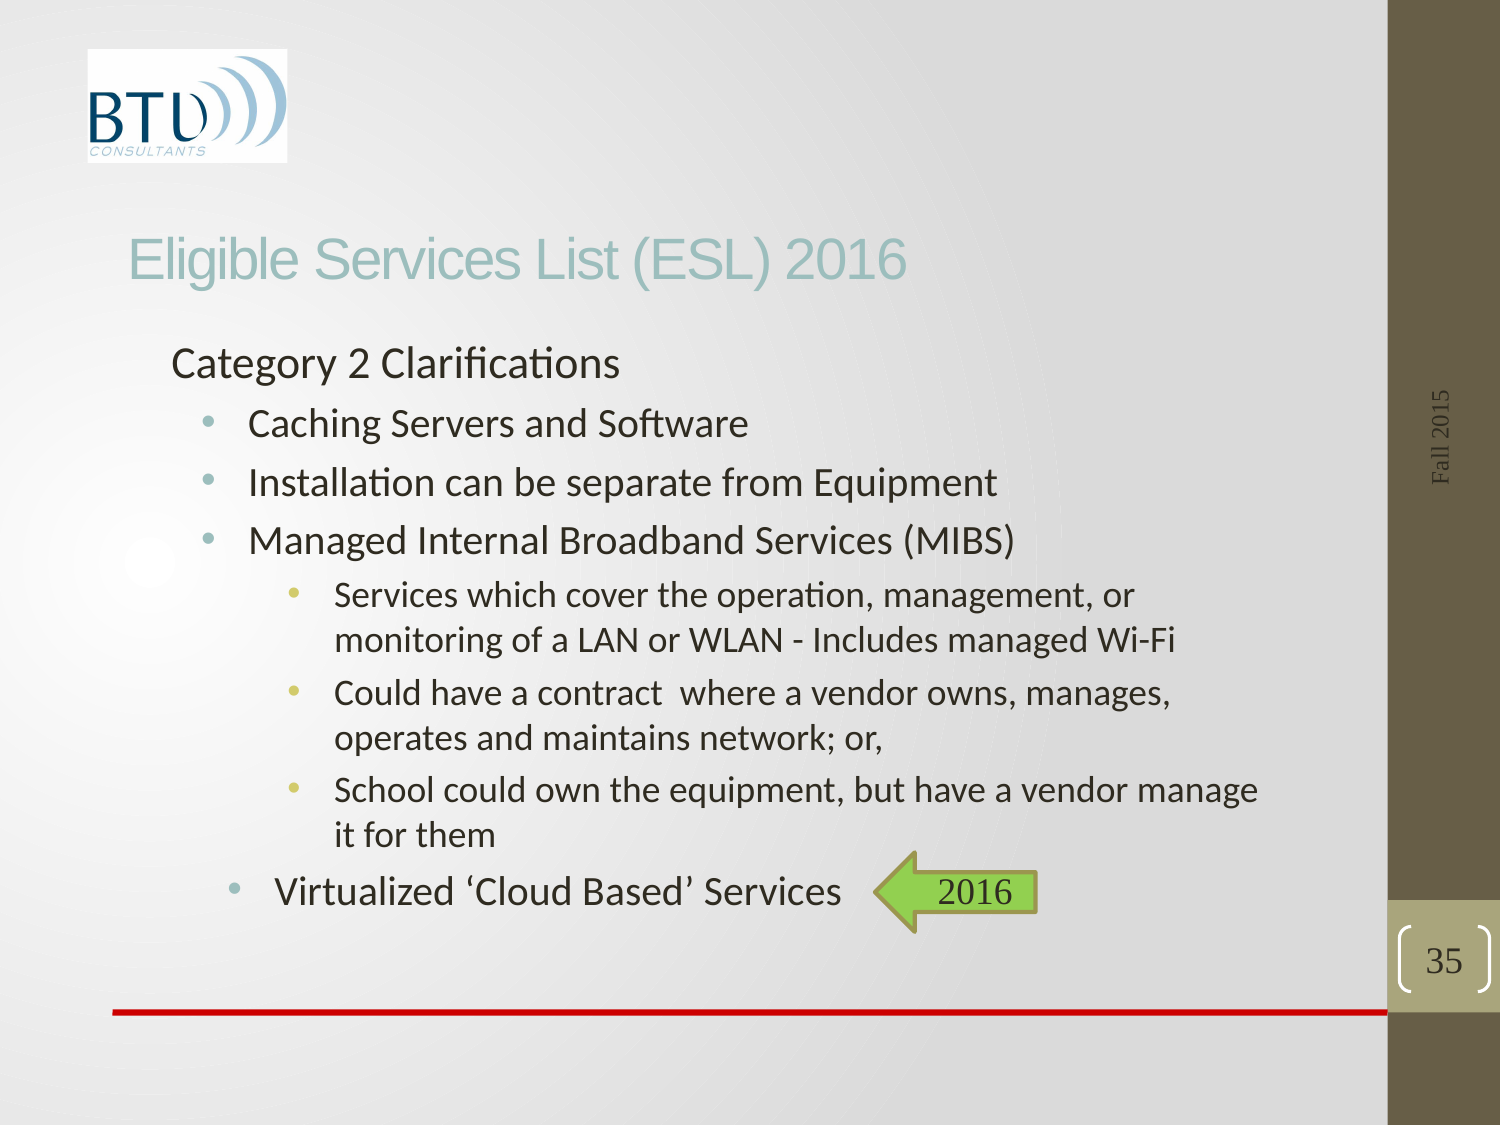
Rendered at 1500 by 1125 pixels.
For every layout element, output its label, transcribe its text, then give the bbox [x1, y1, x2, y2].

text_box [874, 851, 1036, 933]
slide_number Fall 2015 [1408, 100, 1469, 501]
list Category 2 Clarifications Caching Servers and Software Installation can be separate from Equipment Managed Internal Broadband Services (MIBS) Services which cover the operation, management, or monitoring of a LAN or WLAN - Includes managed Wi-Fi Could have a contract where a vendor owns, manages, operates and maintains network; or, School could own the equipment, but have a vendor manage it for them Virtualized ‘Cloud Based’ Services [137, 350, 1300, 889]
slide_number 35 [1397, 924, 1492, 994]
title Eligible Services List (ESL) 2016 [112, 162, 1388, 350]
